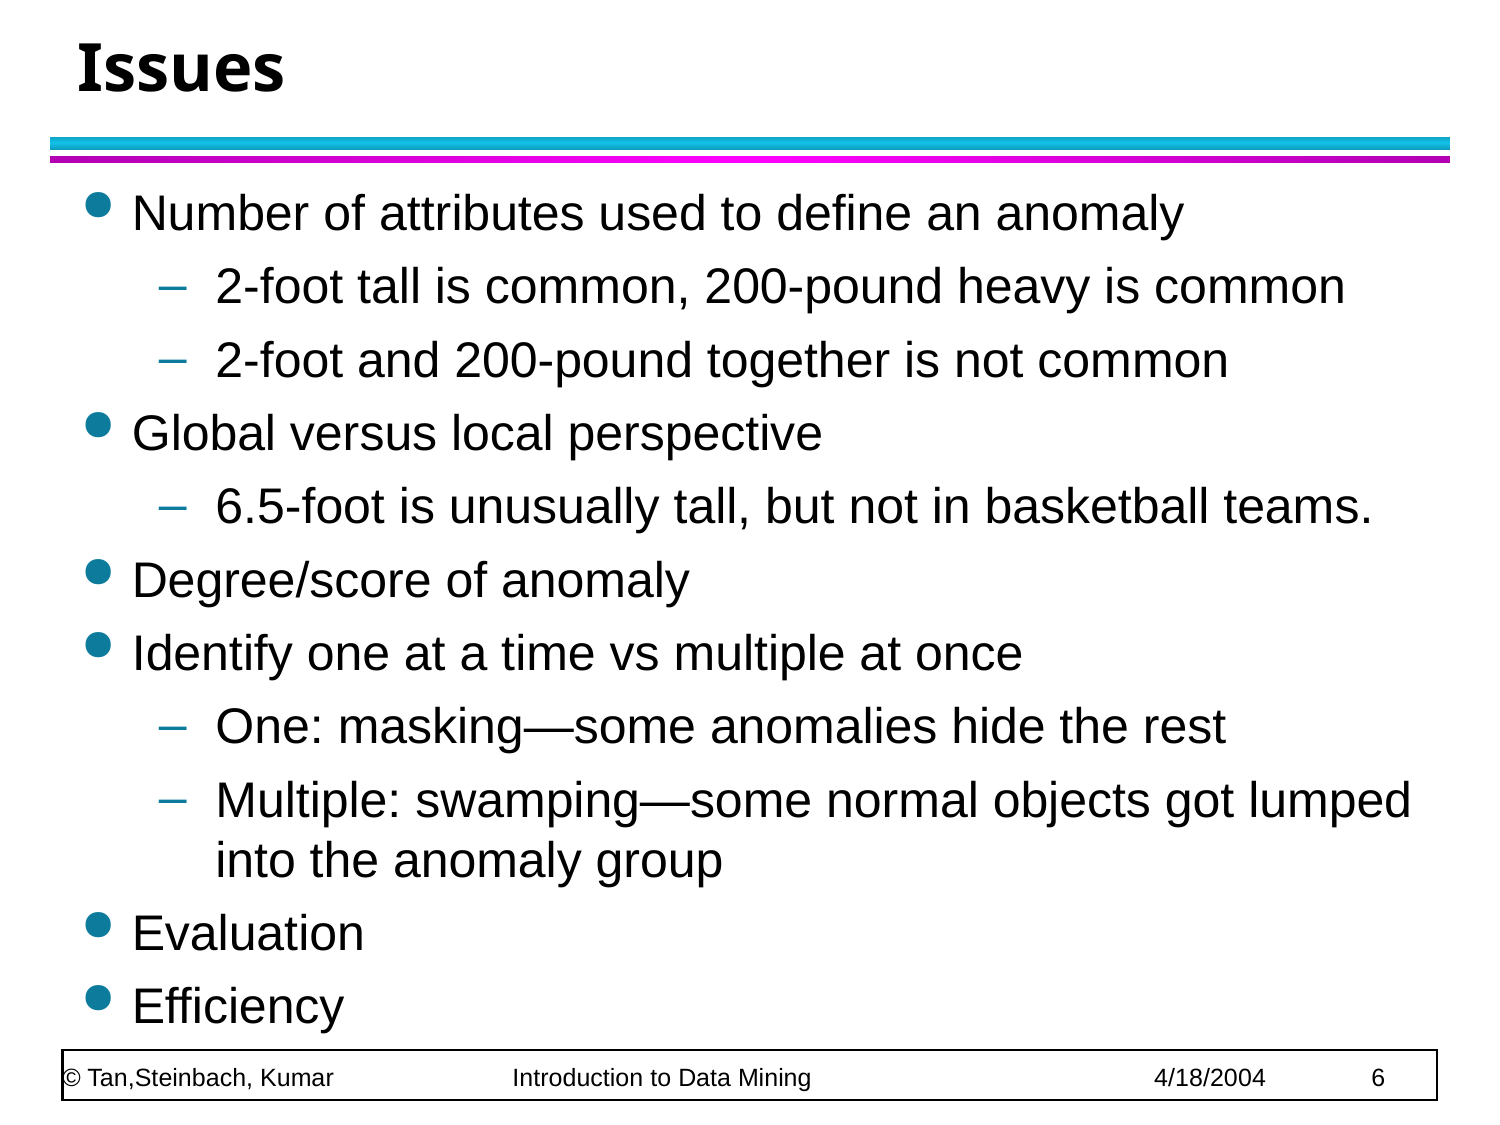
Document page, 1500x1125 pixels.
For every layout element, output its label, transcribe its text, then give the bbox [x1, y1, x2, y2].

list Number of attributes used to define an anomaly 2-foot tall is common, 200-pound heavy is common 2-foot and 200-pound together is not common Global versus local perspective 6.5-foot is unusually tall, but not in basketball teams. Degree/score of anomaly Identify one at a time vs multiple at once One: masking—some anomalies hide the rest Multiple: swamping—some normal objects got lumped into the anomaly group Evaluation Efficiency [69, 173, 1434, 1024]
title Issues [62, 24, 1421, 113]
